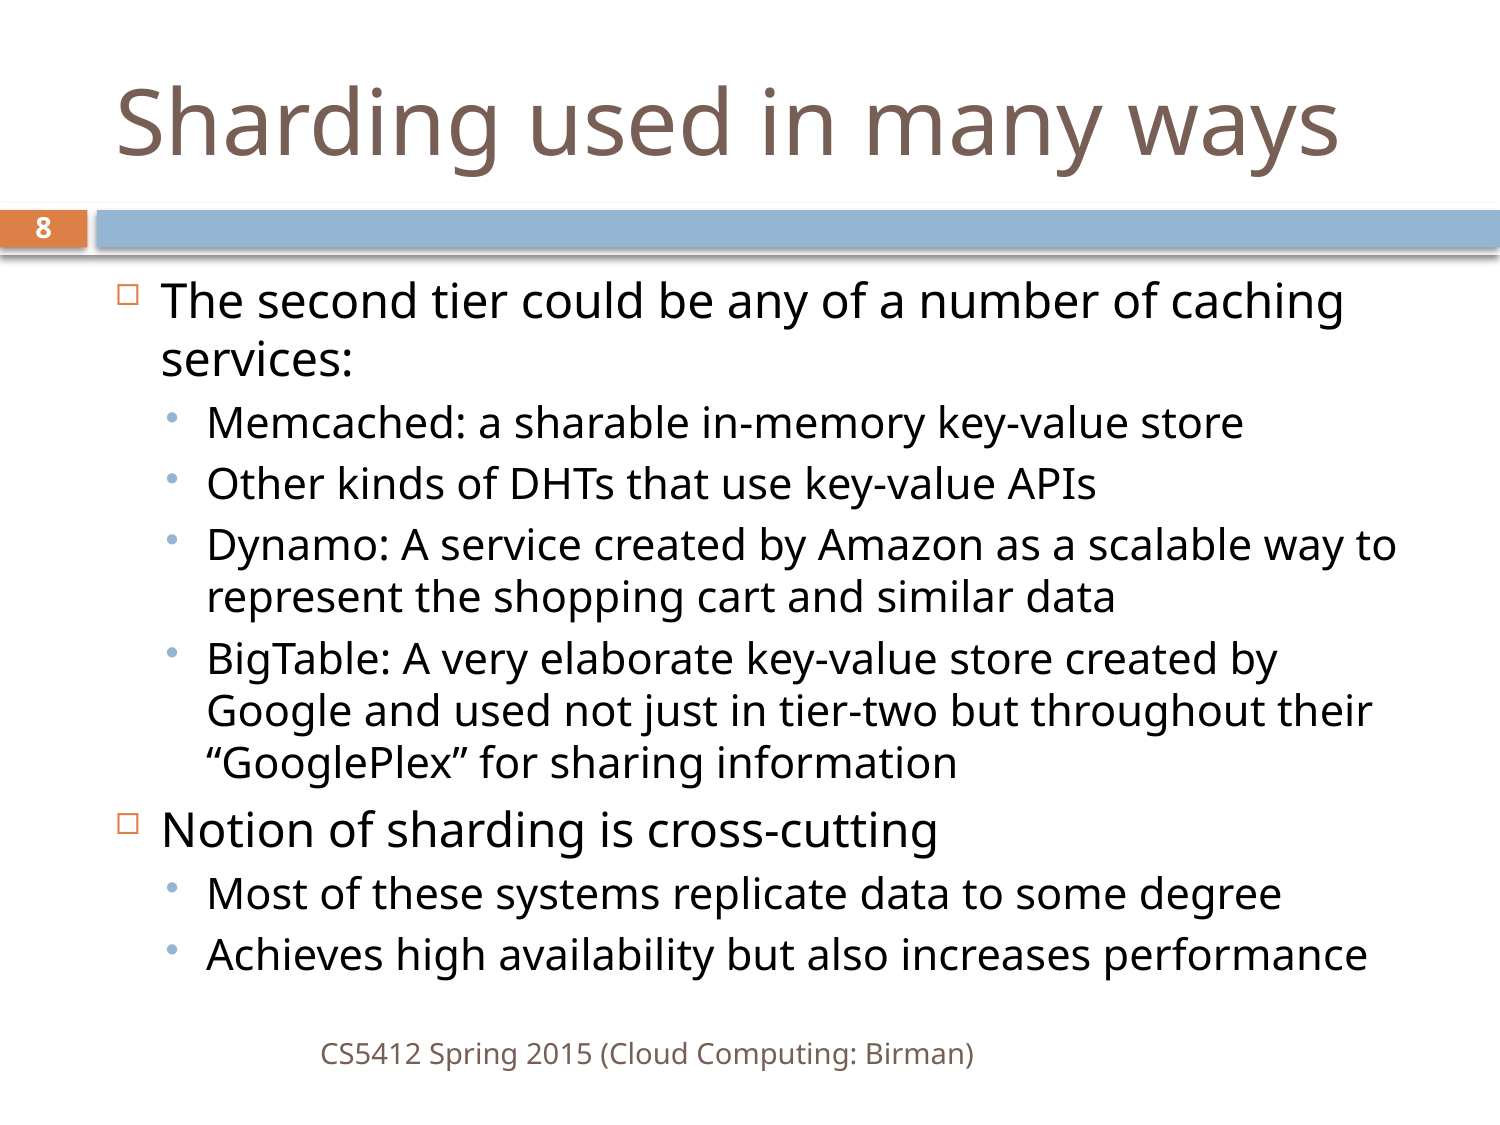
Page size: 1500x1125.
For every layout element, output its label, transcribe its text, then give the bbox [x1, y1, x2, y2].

list The second tier could be any of a number of caching services: Memcached: a sharable in-memory key-value store Other kinds of DHTs that use key-value APIs Dynamo: A service created by Amazon as a scalable way to represent the shopping cart and similar data BigTable: A very elaborate key-value store created by Google and used not just in tier-two but throughout their “GooglePlex” for sharing information Notion of sharding is cross-cutting Most of these systems replicate data to some degree Achieves high availability but also increases performance [100, 262, 1438, 1000]
title Sharding used in many ways [100, 37, 1438, 200]
footer CS5412 Spring 2015 (Cloud Computing: Birman) [99, 1024, 990, 1085]
slide_number 8 [0, 208, 88, 249]
